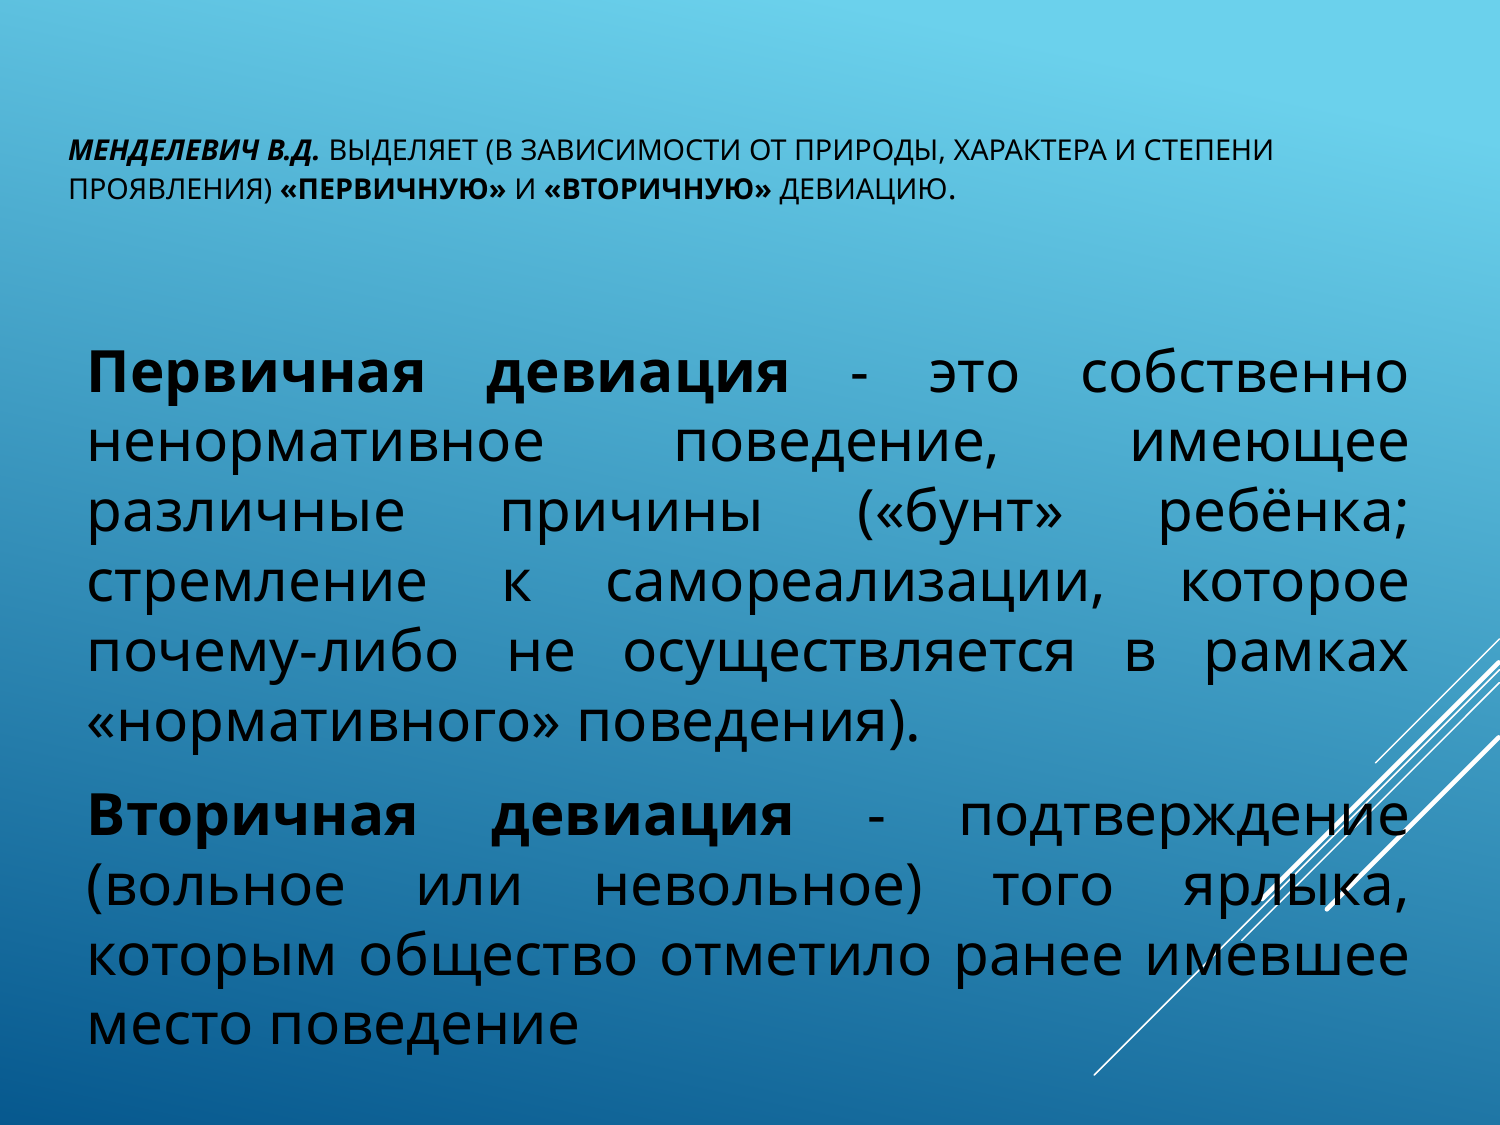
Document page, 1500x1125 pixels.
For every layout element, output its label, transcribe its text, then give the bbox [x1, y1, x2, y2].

title Менделевич В.Д. выделяет (в зависимости от природы, характера и степени проявления) «первичную» и «вторичную» девиацию. [53, 54, 1409, 296]
list Первичная девиация - это собственно ненормативное поведение, имеющее различные причины («бунт» ребёнка; стремление к самореализации, которое почему-либо не осуществляется в рамках «нормативного» поведения). Вторичная девиация - подтверждение (вольное или невольное) того ярлыка, которым общество отметило ранее имевшее место поведение [53, 326, 1425, 1071]
